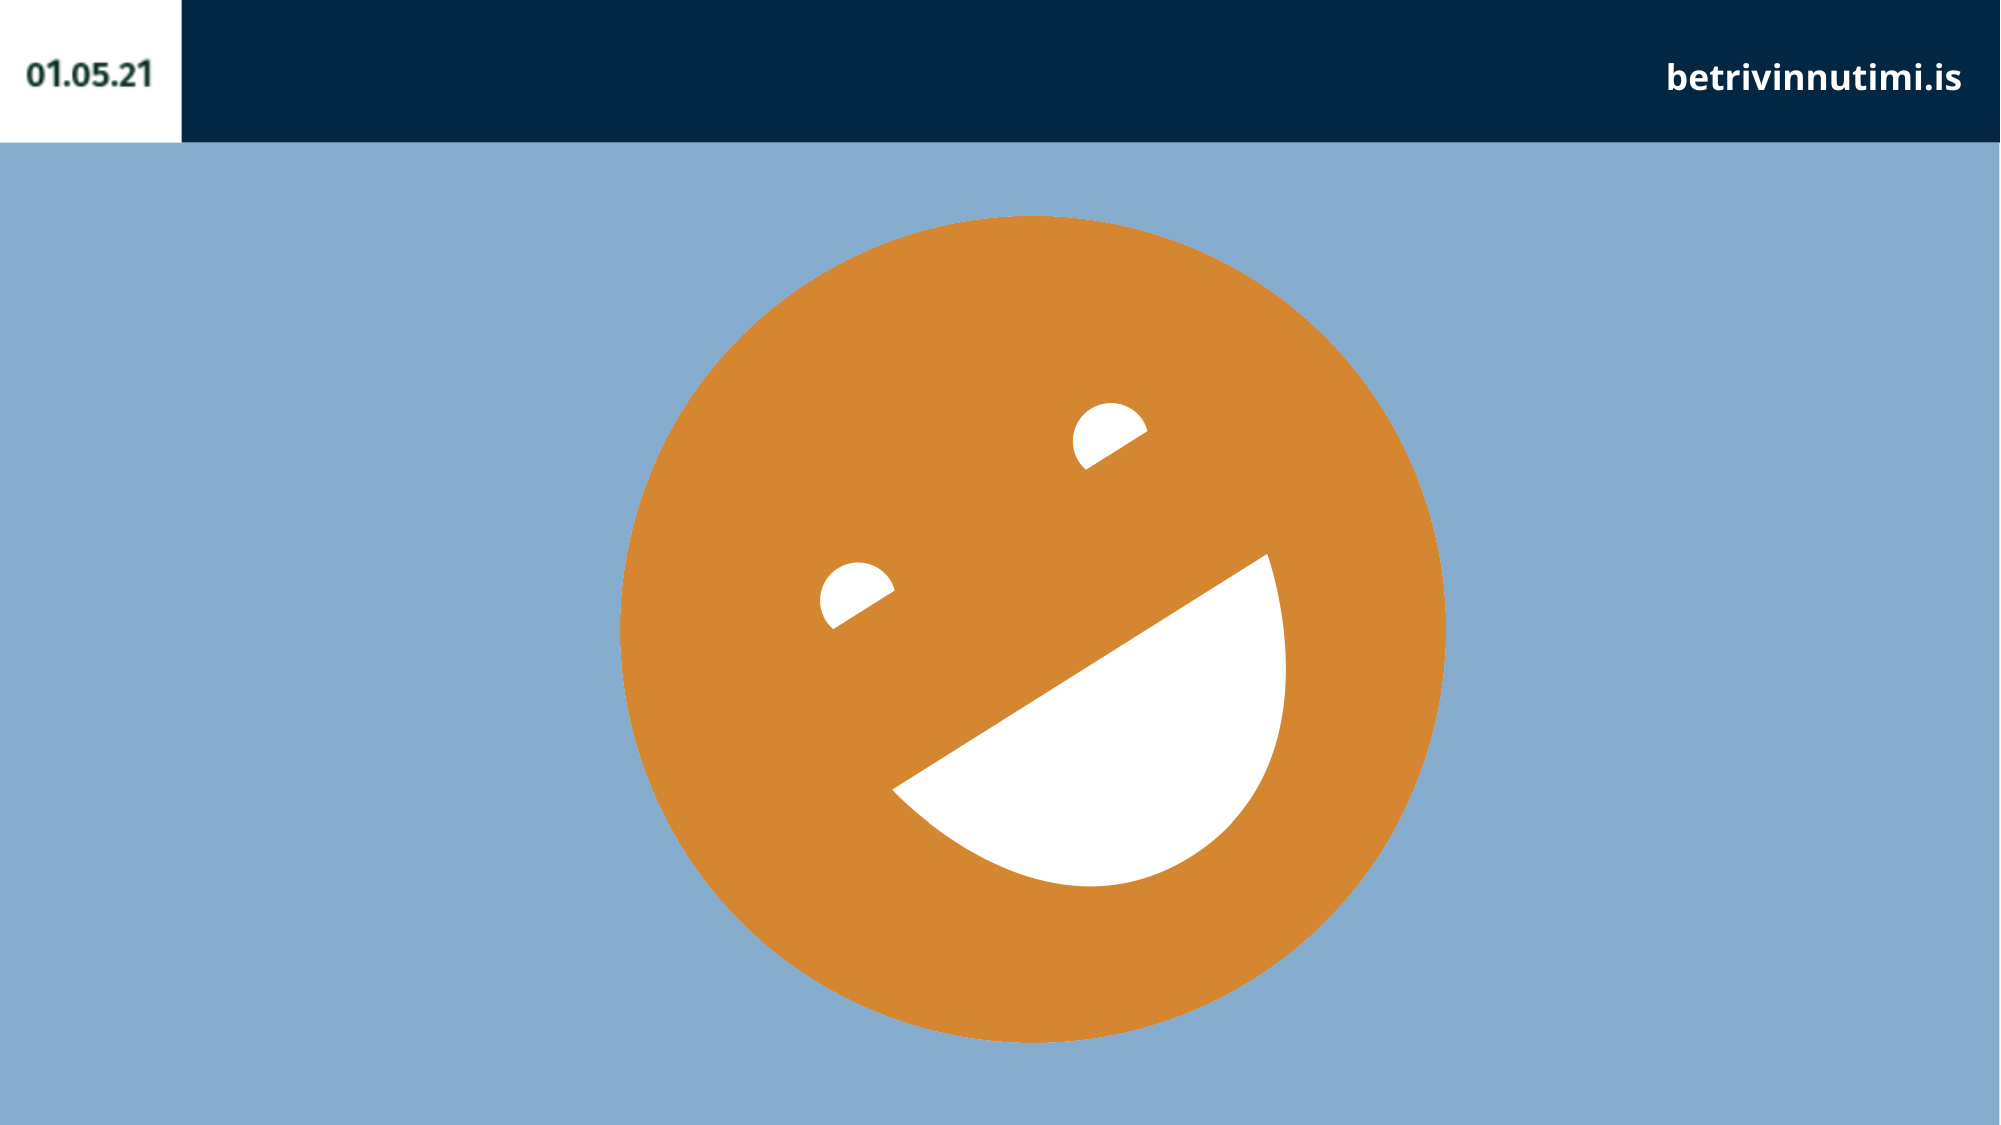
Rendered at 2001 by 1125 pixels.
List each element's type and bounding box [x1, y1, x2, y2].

picture [5, 33, 175, 109]
picture [516, 126, 1559, 1125]
